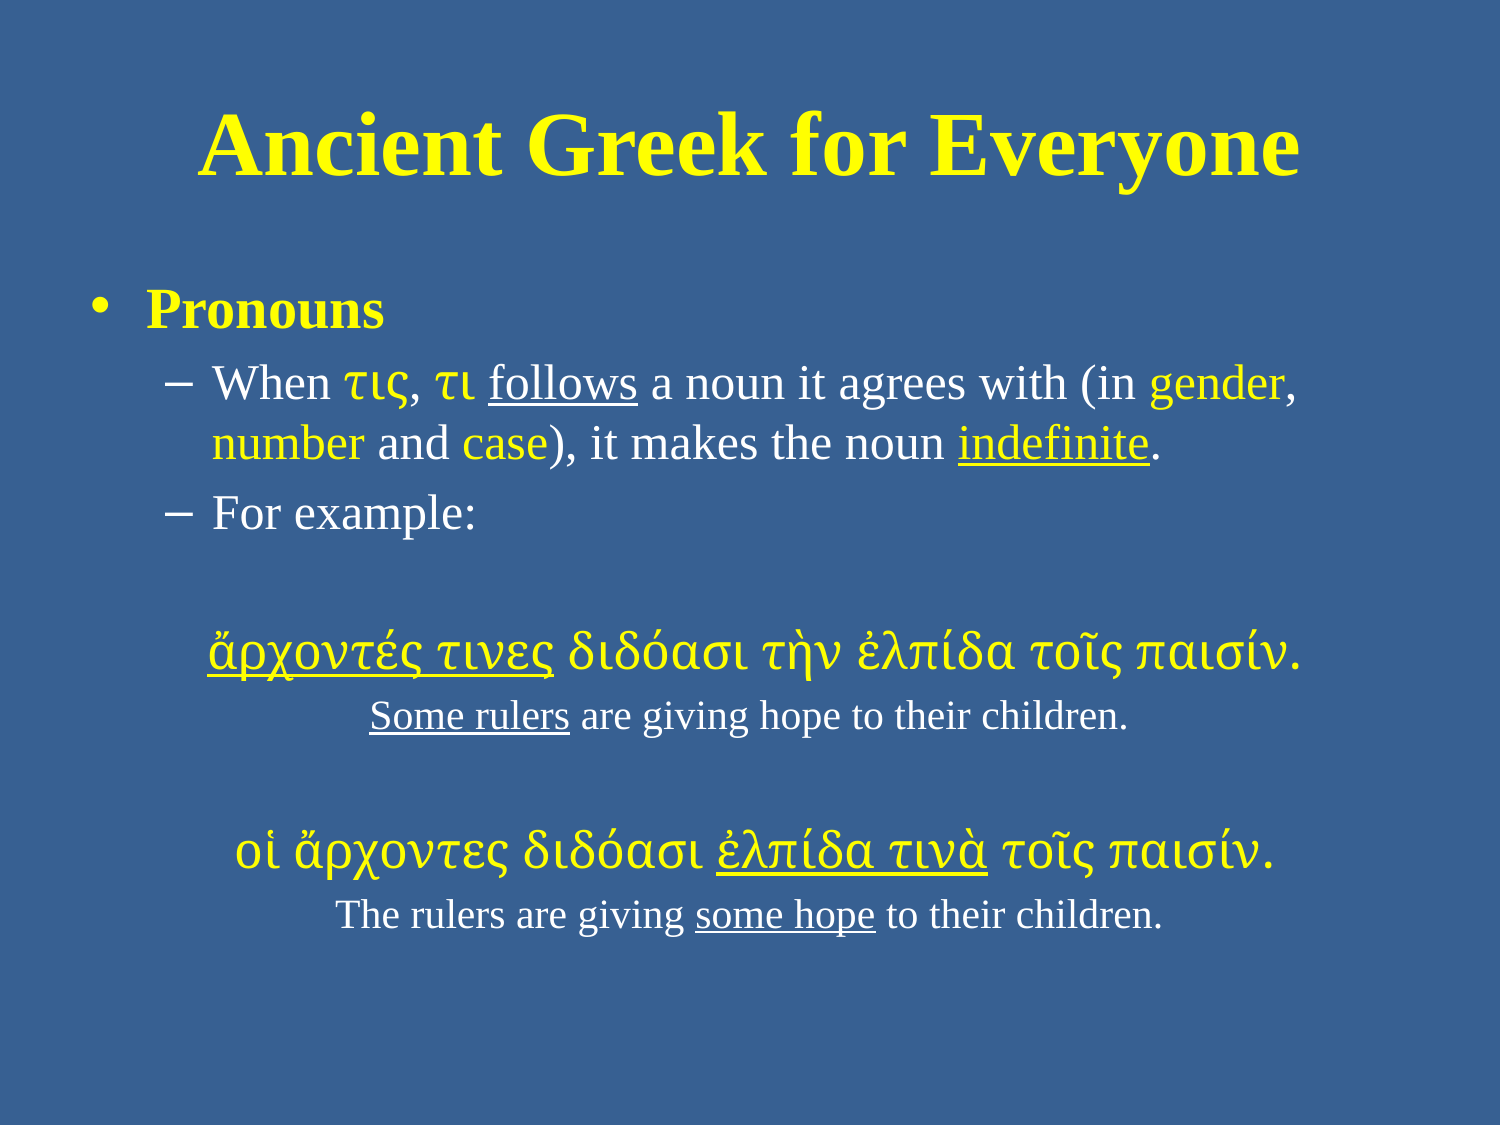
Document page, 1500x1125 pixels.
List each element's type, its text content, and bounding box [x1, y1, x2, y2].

list Pronouns When τις, τι follows a noun it agrees with (in gender, number and case), it makes the noun indefinite. For example: ἄρχοντές τινες διδόασι τὴν ἐλπίδα τοῖς παισίν. Some rulers are giving hope to their children. οἱ ἄρχοντες διδόασι ἐλπίδα τινὰ τοῖς παισίν. The rulers are giving some hope to their children. [75, 262, 1425, 1063]
title Ancient Greek for Everyone [75, 45, 1425, 233]
